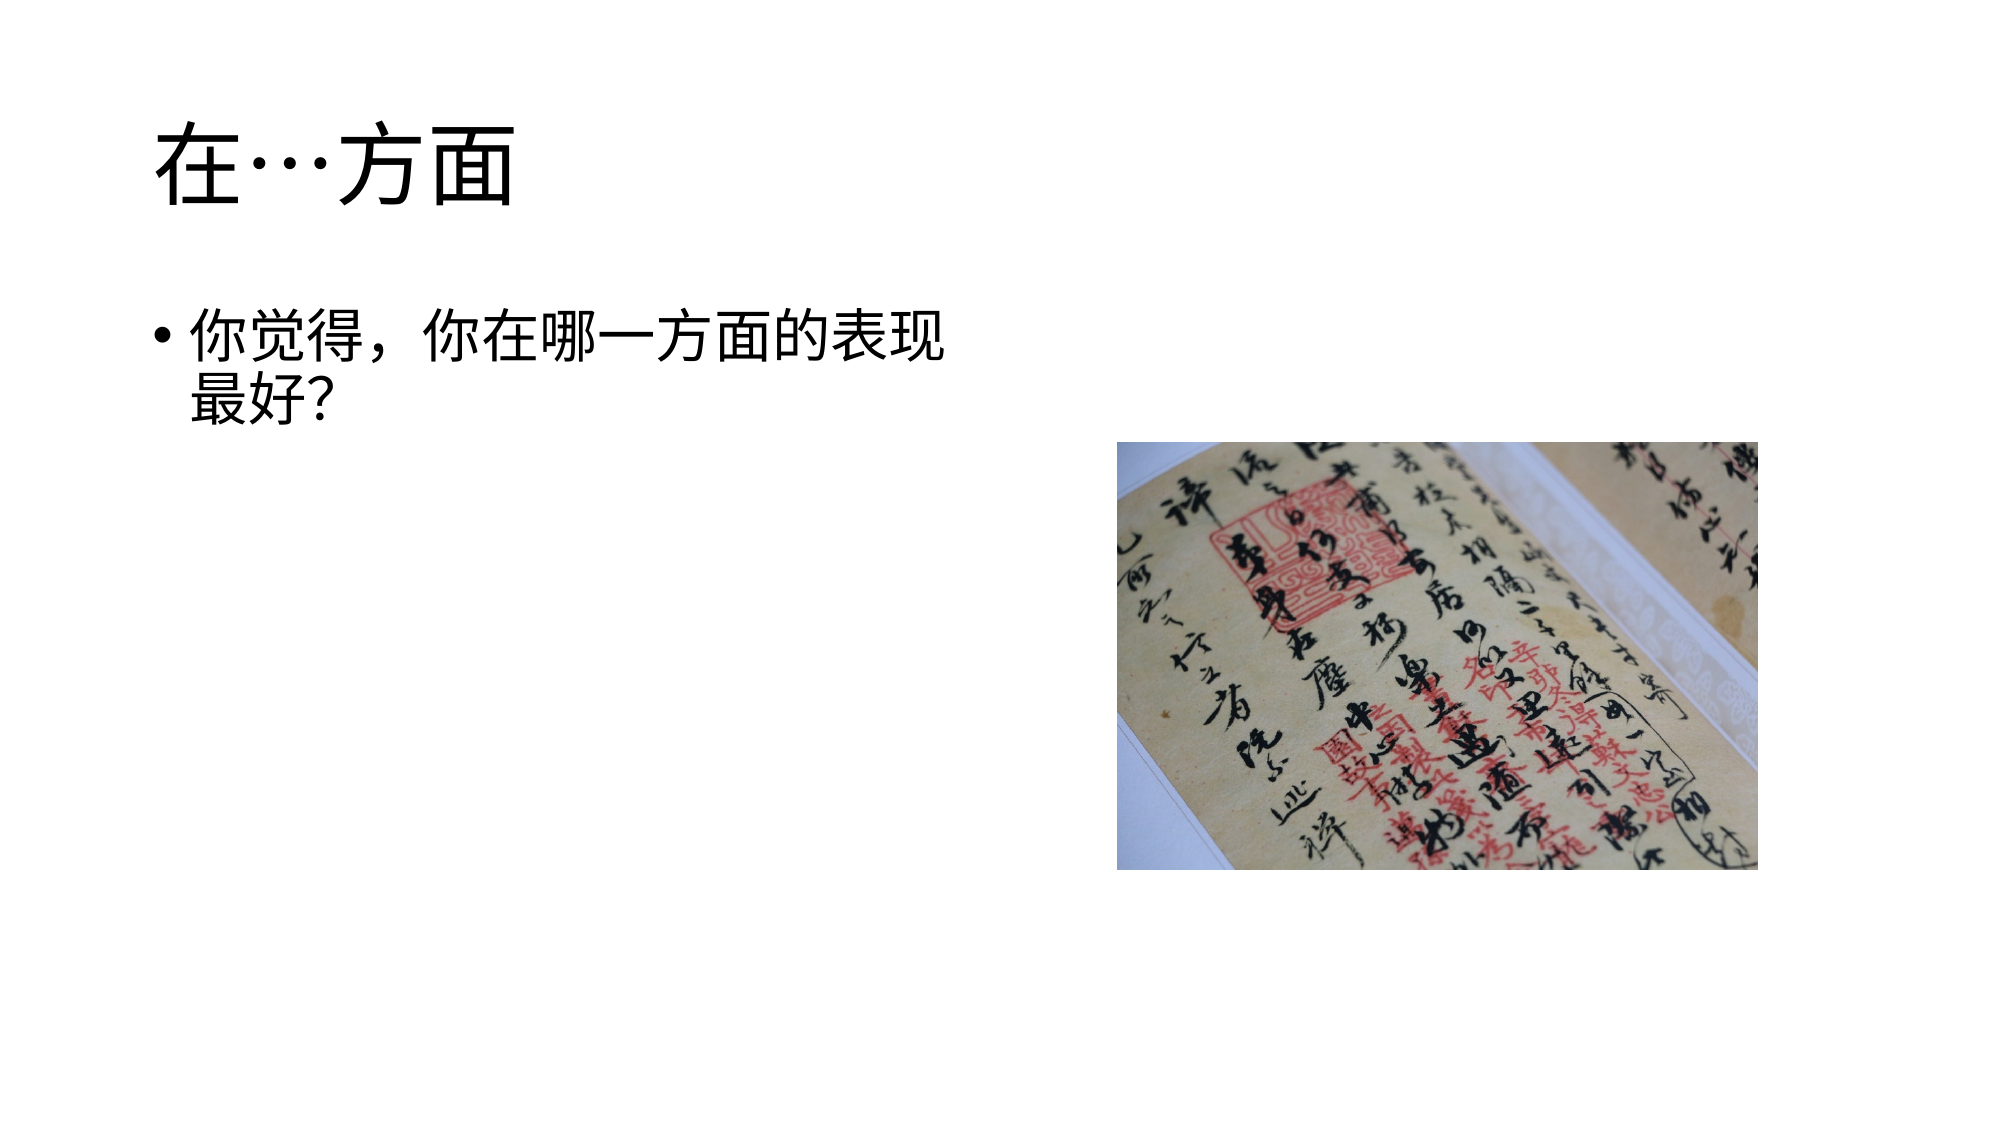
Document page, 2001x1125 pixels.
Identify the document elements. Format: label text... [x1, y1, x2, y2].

title 在…方面 [137, 59, 1863, 278]
list 你觉得，你在哪一方面的表现最好？ [137, 299, 988, 1014]
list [1117, 442, 1758, 870]
